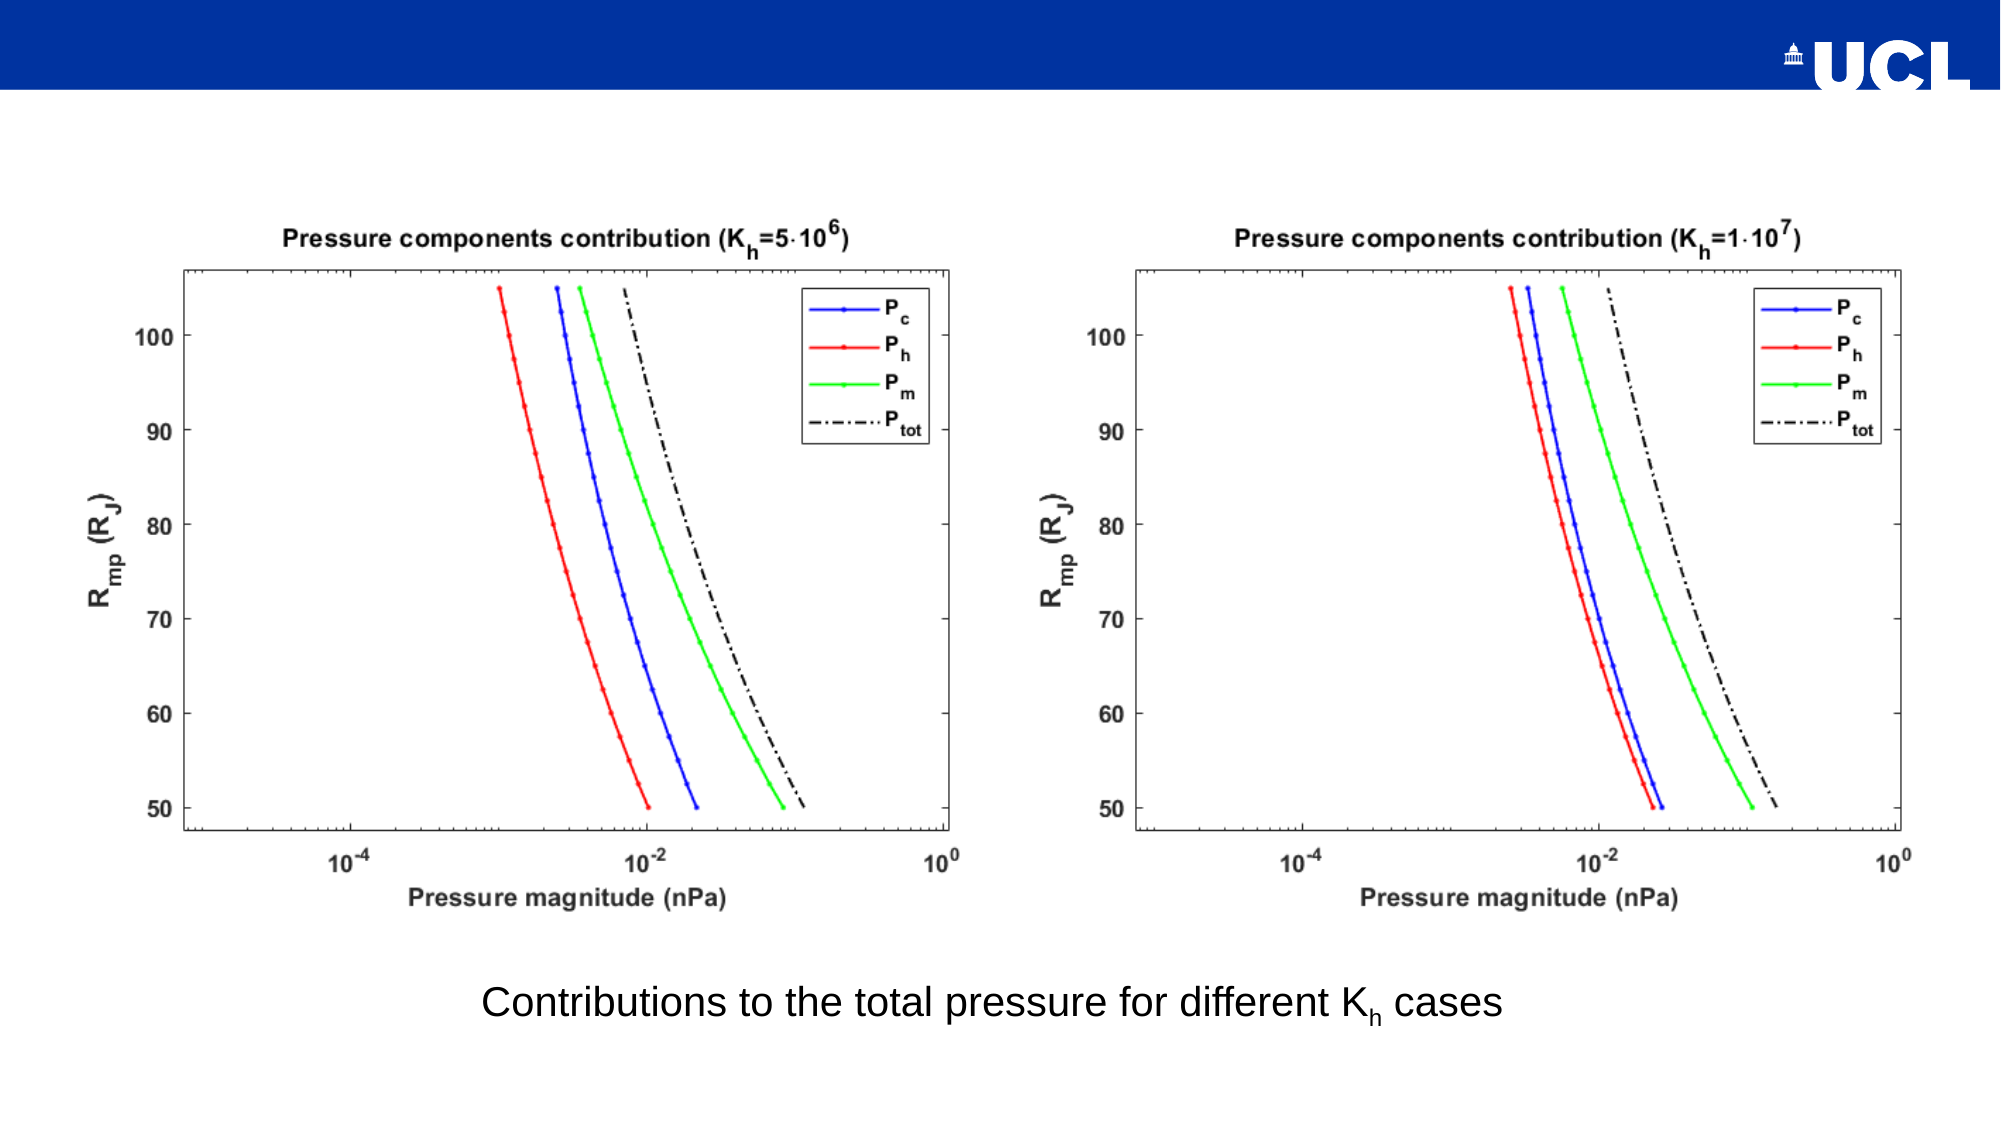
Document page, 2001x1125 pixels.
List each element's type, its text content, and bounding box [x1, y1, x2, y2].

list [1007, 192, 1995, 933]
text_box Contributions to the total pressure for different Kh cases [466, 967, 1618, 1039]
picture [0, 0, 2001, 90]
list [55, 192, 1007, 933]
